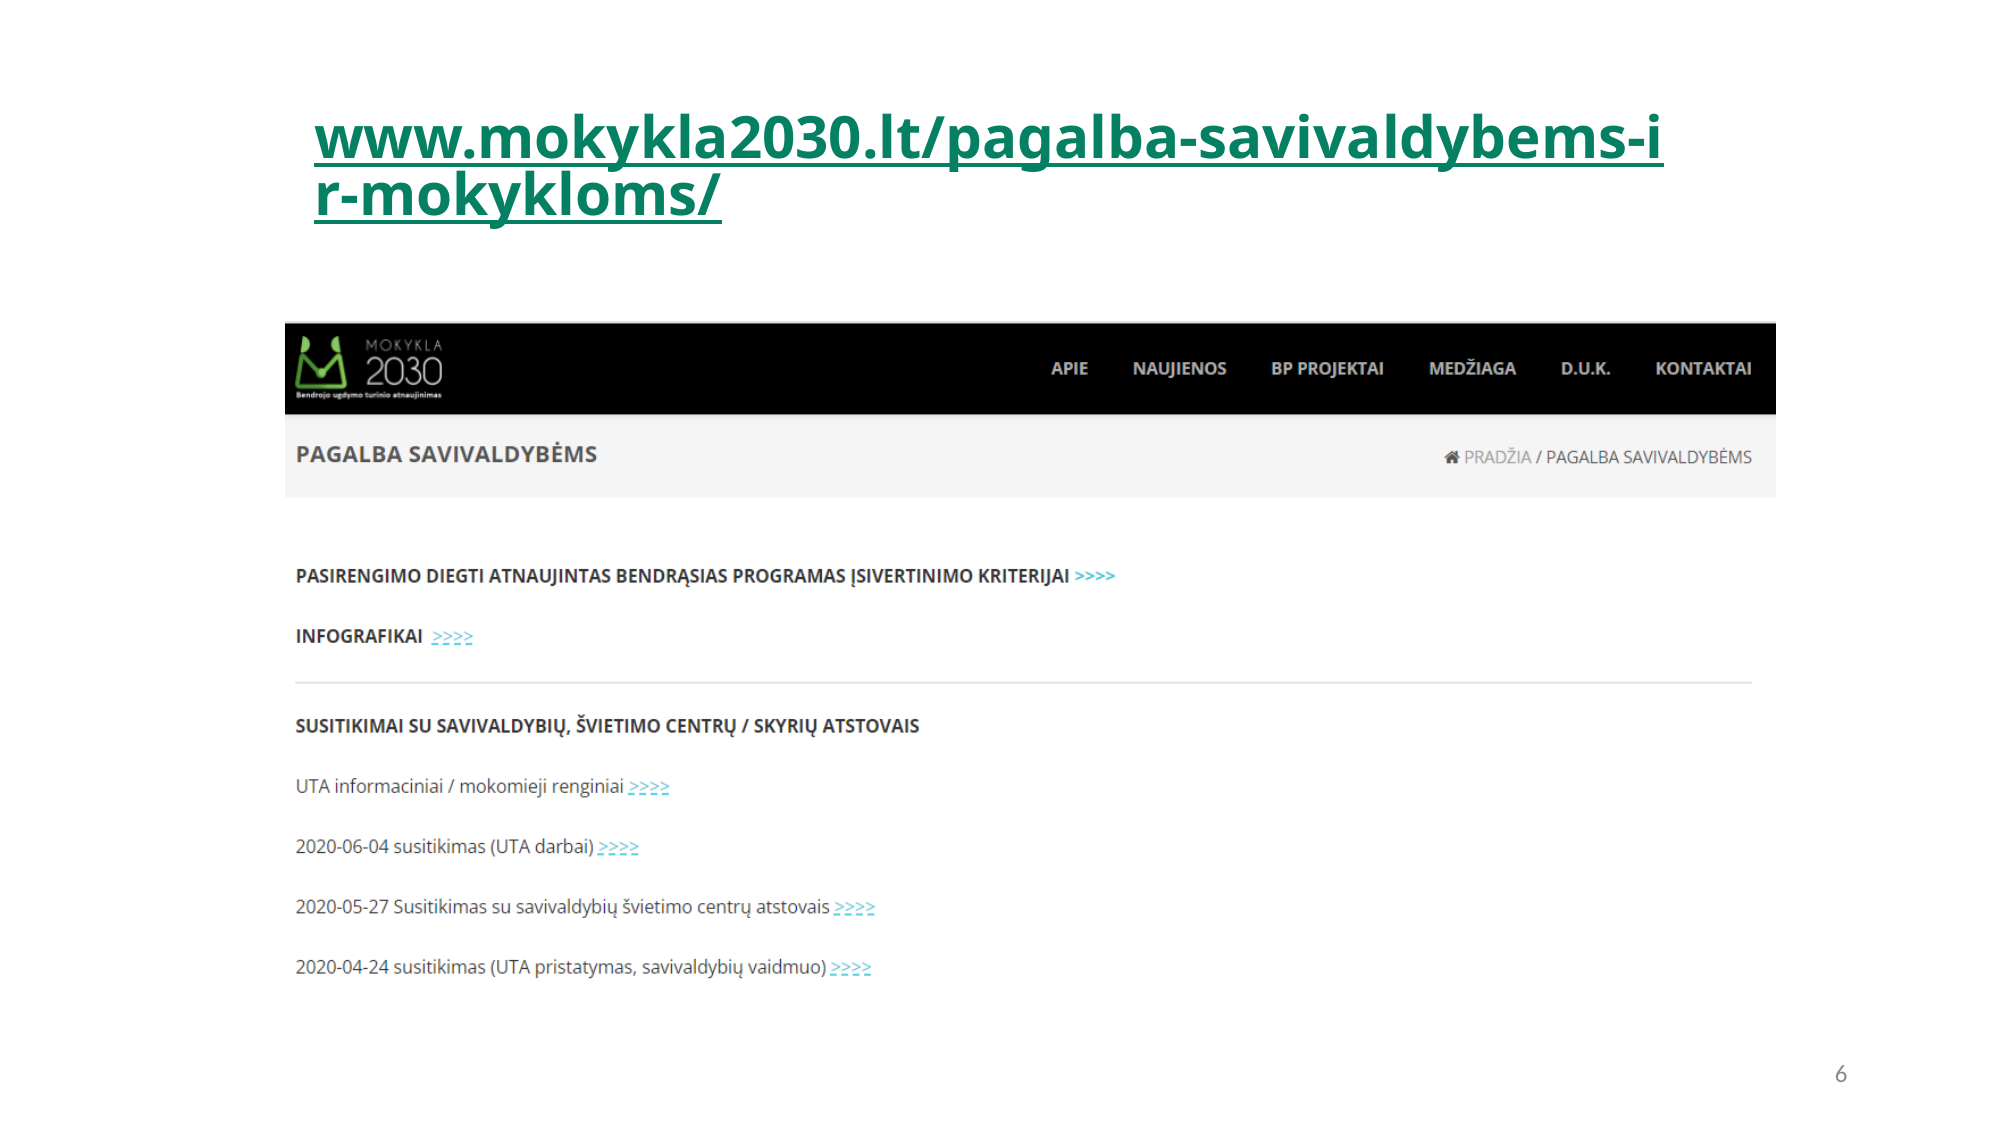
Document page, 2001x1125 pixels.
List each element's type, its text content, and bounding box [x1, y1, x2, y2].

slide_number 6 [1412, 1042, 1863, 1103]
picture [285, 319, 1776, 1043]
title www.mokykla2030.lt/pagalba-savivaldybems-ir-mokykloms/ [299, 59, 1701, 278]
